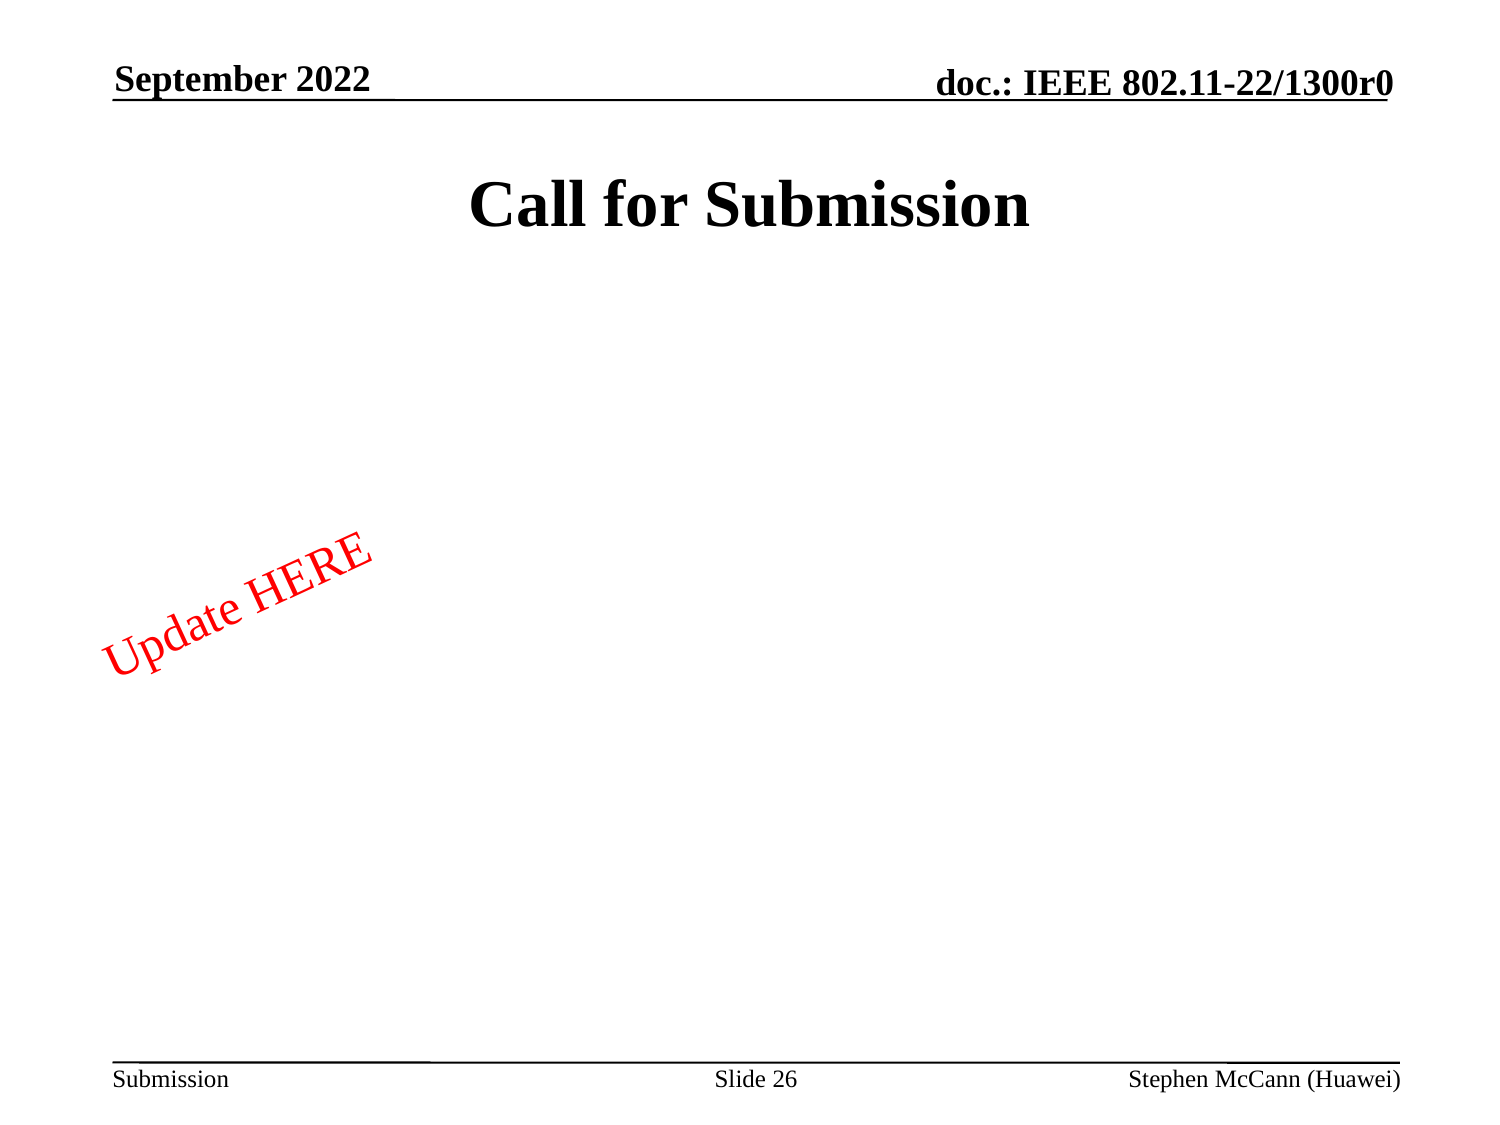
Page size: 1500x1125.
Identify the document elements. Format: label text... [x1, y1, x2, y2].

title Call for Submission [112, 112, 1388, 288]
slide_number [114, 54, 423, 100]
slide_number Slide 26 [712, 1061, 800, 1123]
text_box Update HERE [76, 500, 396, 702]
footer Stephen McCann (Huawei) [878, 1061, 1402, 1093]
